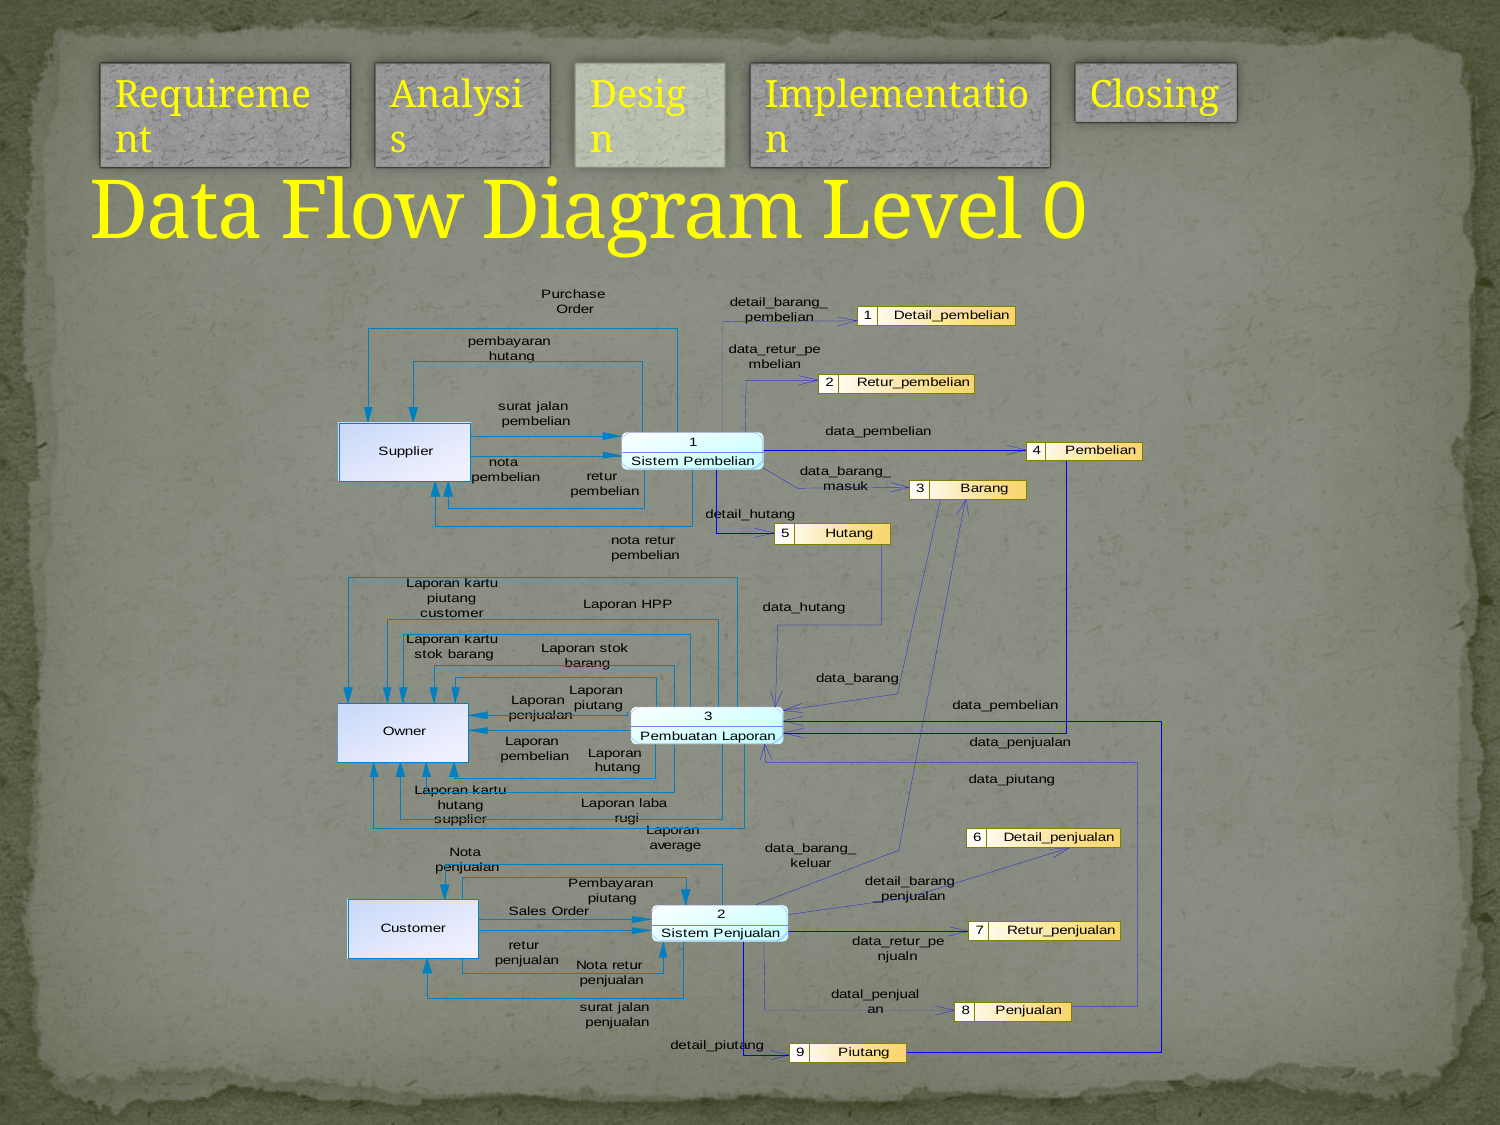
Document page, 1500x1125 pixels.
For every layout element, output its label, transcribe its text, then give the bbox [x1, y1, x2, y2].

picture [339, 705, 467, 761]
picture [338, 275, 1162, 1076]
text_box Closing [1077, 65, 1236, 121]
picture [341, 425, 469, 480]
title Data Flow Diagram Level 0 [74, 149, 1425, 263]
text_box Implementation [751, 65, 1049, 166]
text_box Analysis [376, 65, 549, 167]
text_box Design [576, 65, 724, 167]
text_box Requirement [101, 65, 350, 167]
